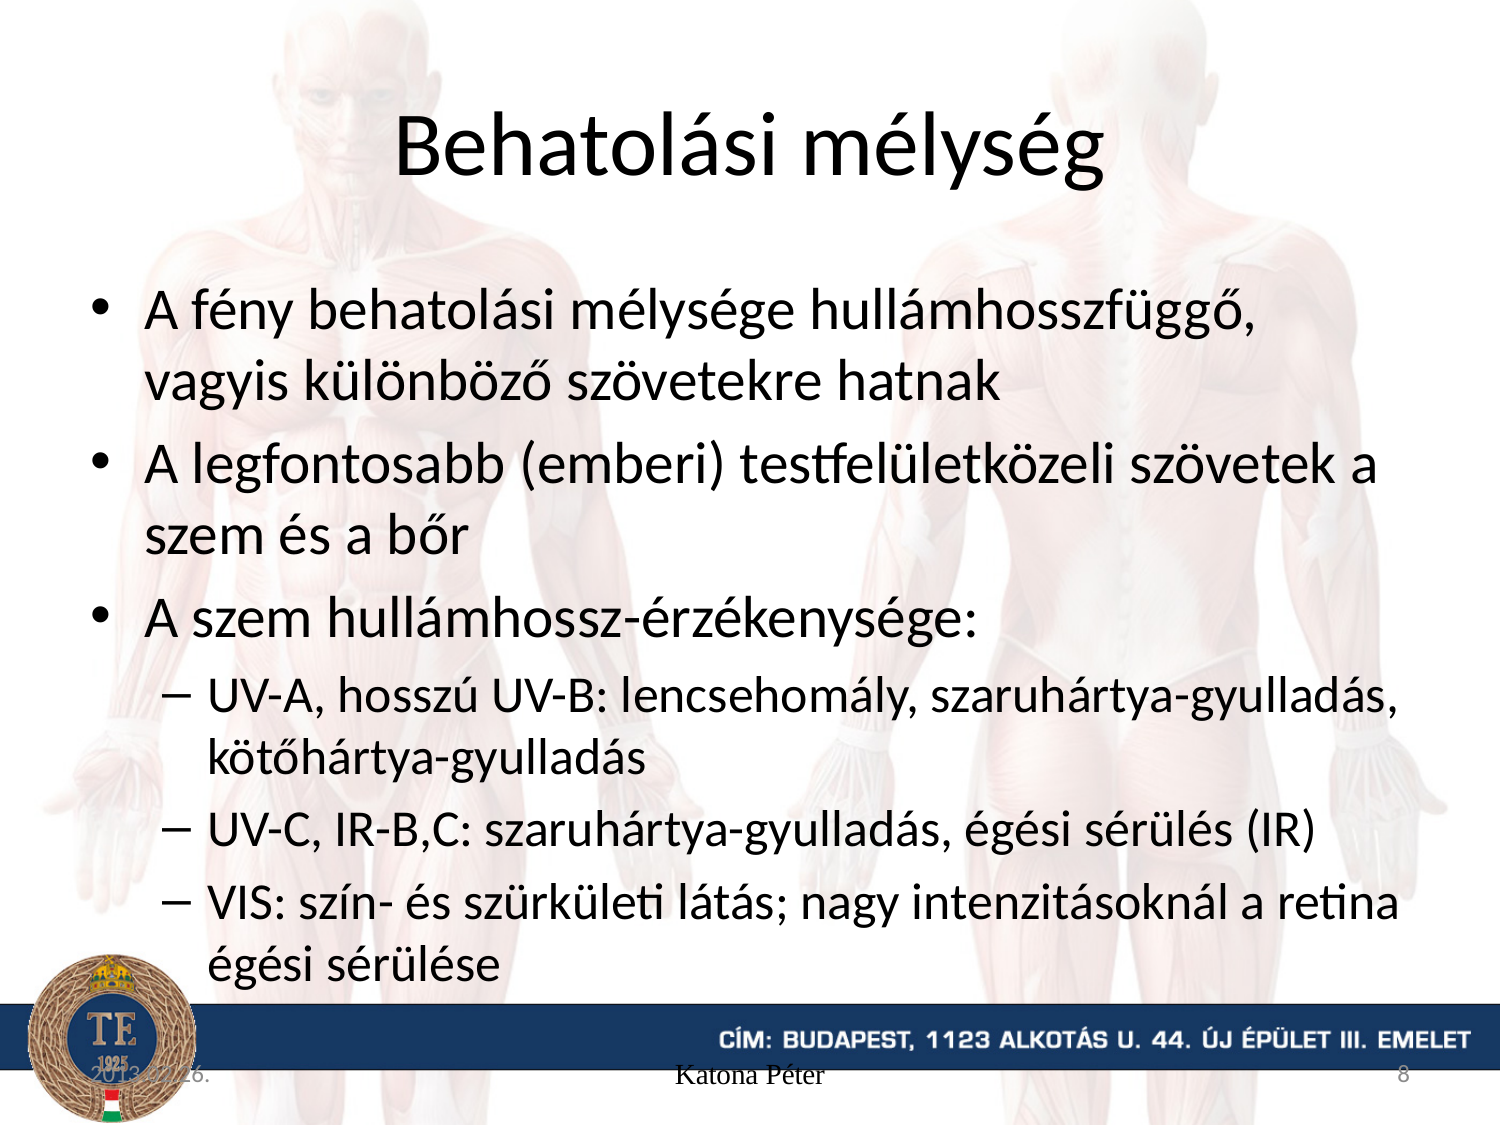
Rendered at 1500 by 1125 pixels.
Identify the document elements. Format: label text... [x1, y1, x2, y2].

slide_number 8 [1074, 1042, 1425, 1103]
list A fény behatolási mélysége hullámhosszfüggő, vagyis különböző szövetekre hatnak A legfontosabb (emberi) testfelületközeli szövetek a szem és a bőr A szem hullámhossz-érzékenysége: UV-A, hosszú UV-B: lencsehomály, szaruhártya-gyulladás, kötőhártya-gyulladás UV-C, IR-B,C: szaruhártya-gyulladás, égési sérülés (IR) VIS: szín- és szürkületi látás; nagy intenzitásoknál a retina égési sérülése [75, 262, 1425, 1005]
footer Katona Péter [512, 1042, 988, 1103]
picture [0, 0, 1500, 1125]
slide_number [75, 1042, 425, 1103]
title Behatolási mélység [75, 45, 1425, 233]
